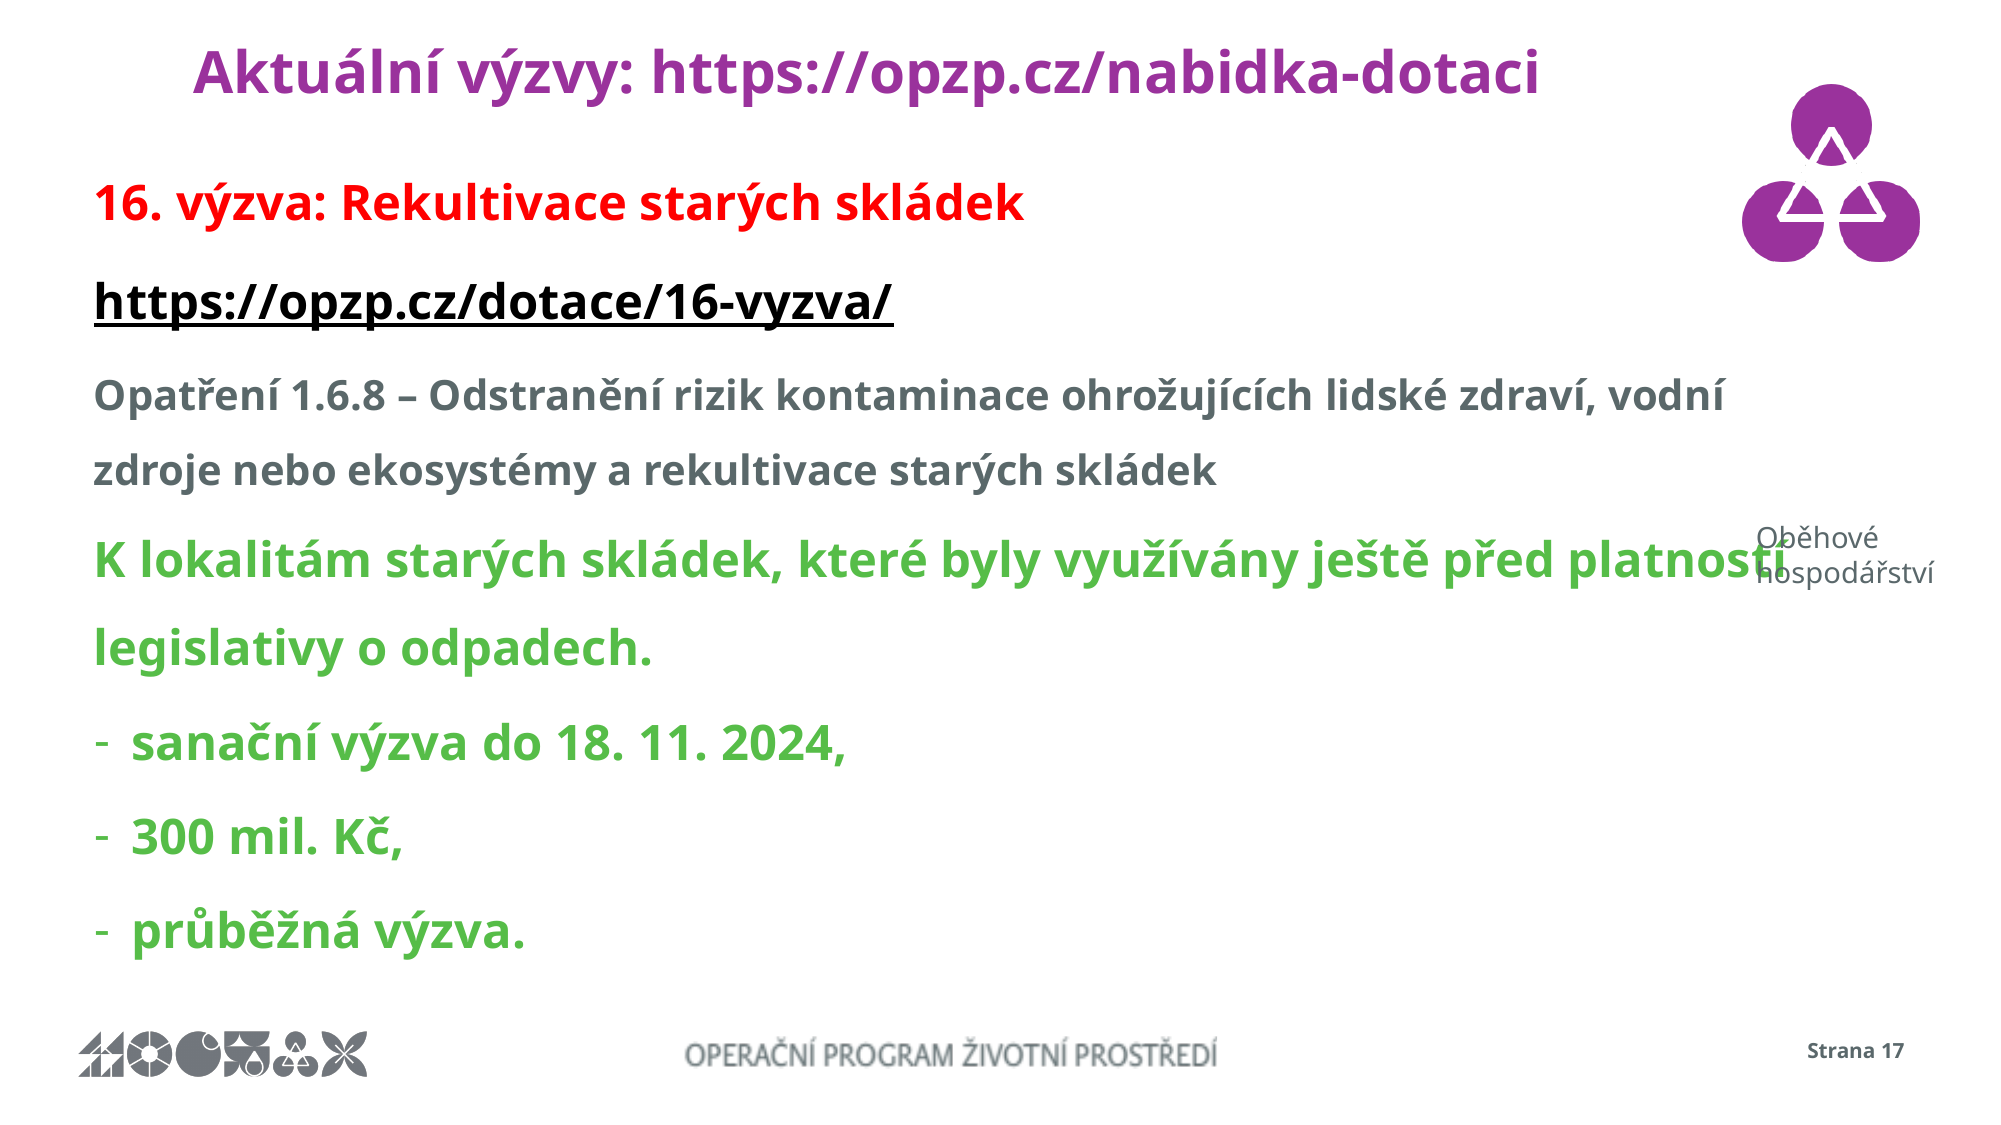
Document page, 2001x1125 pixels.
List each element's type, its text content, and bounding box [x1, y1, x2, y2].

title Aktuální výzvy: https://opzp.cz/nabidka-dotaci [178, 35, 1920, 119]
picture [69, 1022, 376, 1086]
text_box Oběhové hospodářství [1755, 466, 1941, 644]
picture [1742, 84, 1920, 263]
list 16. výzva: Rekultivace starých skládek https://opzp.cz/dotace/16-vyzva/ Opatření 1.6.8 – Odstranění rizik kontaminace ohrožujících lidské zdraví, vodní zdroje nebo ekosystémy a rekultivace starých skládek K lokalitám starých skládek, které byly využívány ještě před platností legislativy o odpadech. sanační výzva do 18. 11. 2024, 300 mil. Kč, průběžná výzva. [78, 135, 1849, 990]
slide_number Strana 17 [1412, 1022, 1920, 1082]
